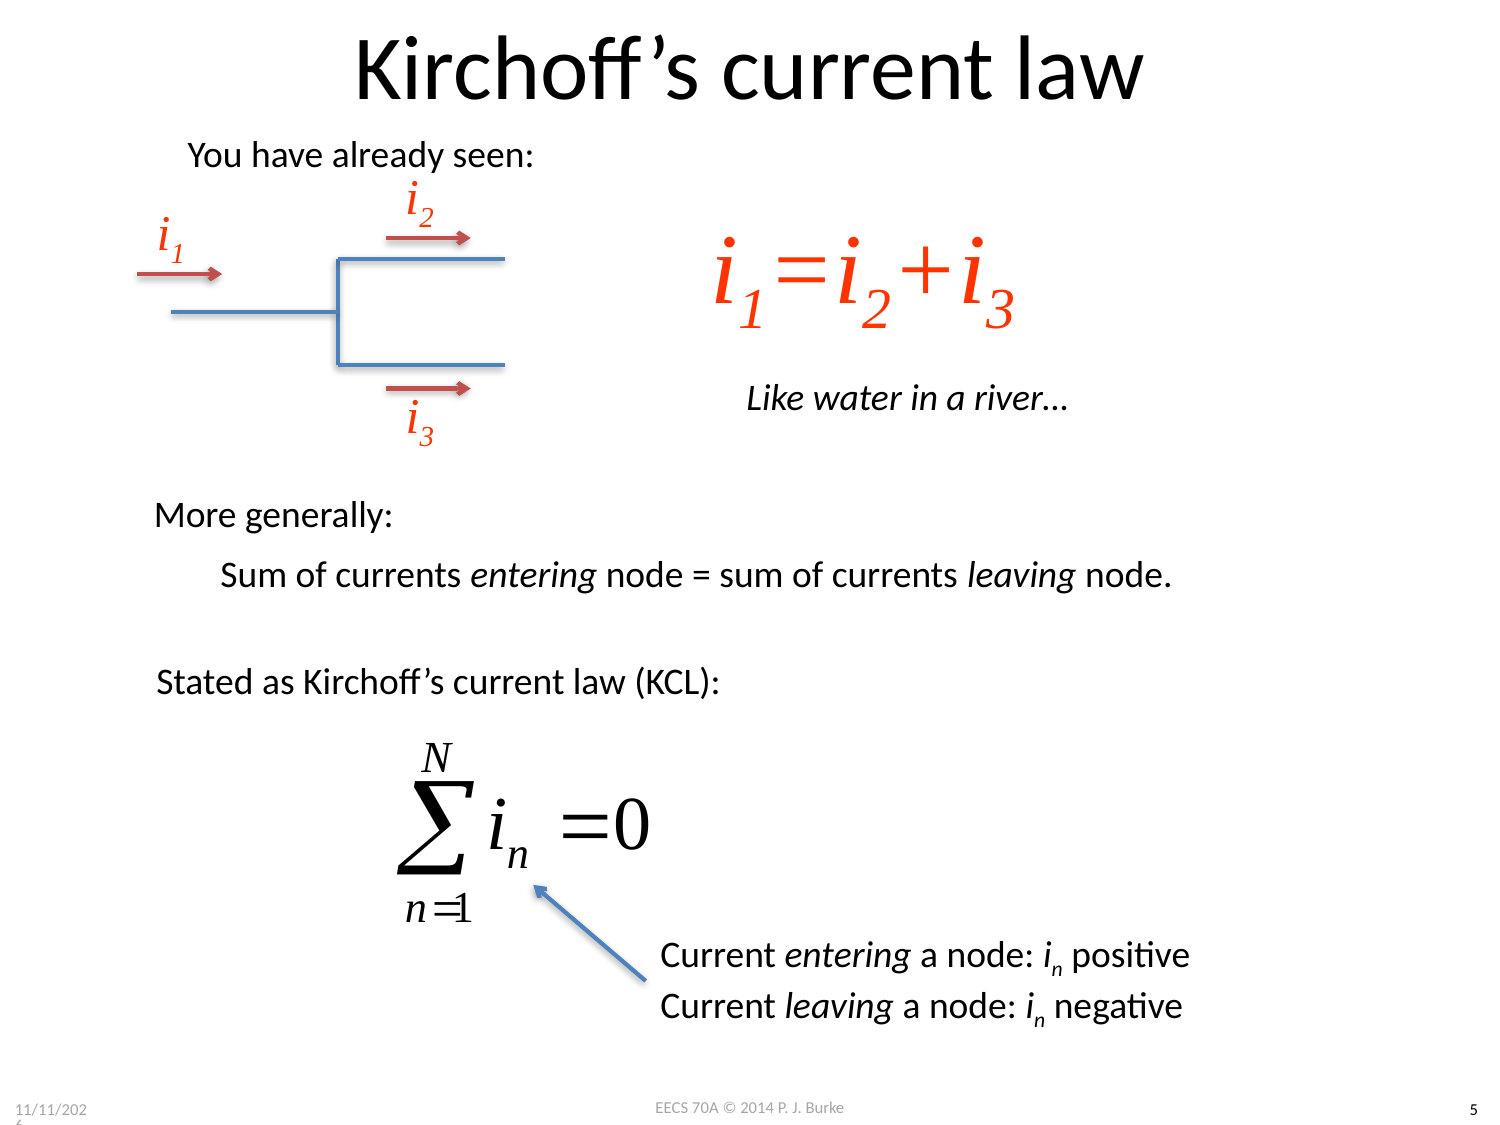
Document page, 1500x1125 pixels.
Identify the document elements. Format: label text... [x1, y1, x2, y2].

text_box Current entering a node: in positive Current leaving a node: in negative [645, 922, 1206, 1040]
text_box Sum of currents entering node = sum of currents leaving node. [205, 542, 1188, 603]
text_box Like water in a river… [731, 365, 1084, 425]
text_box You have already seen: [172, 122, 550, 183]
text_box More generally: [139, 482, 409, 542]
text_box i1 [112, 189, 229, 281]
text_box i2 [361, 183, 478, 245]
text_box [533, 884, 639, 976]
text_box Stated as Kirchoff’s current law (KCL): [141, 649, 737, 710]
text_box i3 [361, 373, 478, 464]
text_box i1=i2+i3 [601, 149, 1125, 394]
title Kirchoff’s current law [75, 0, 1425, 125]
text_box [385, 722, 666, 939]
